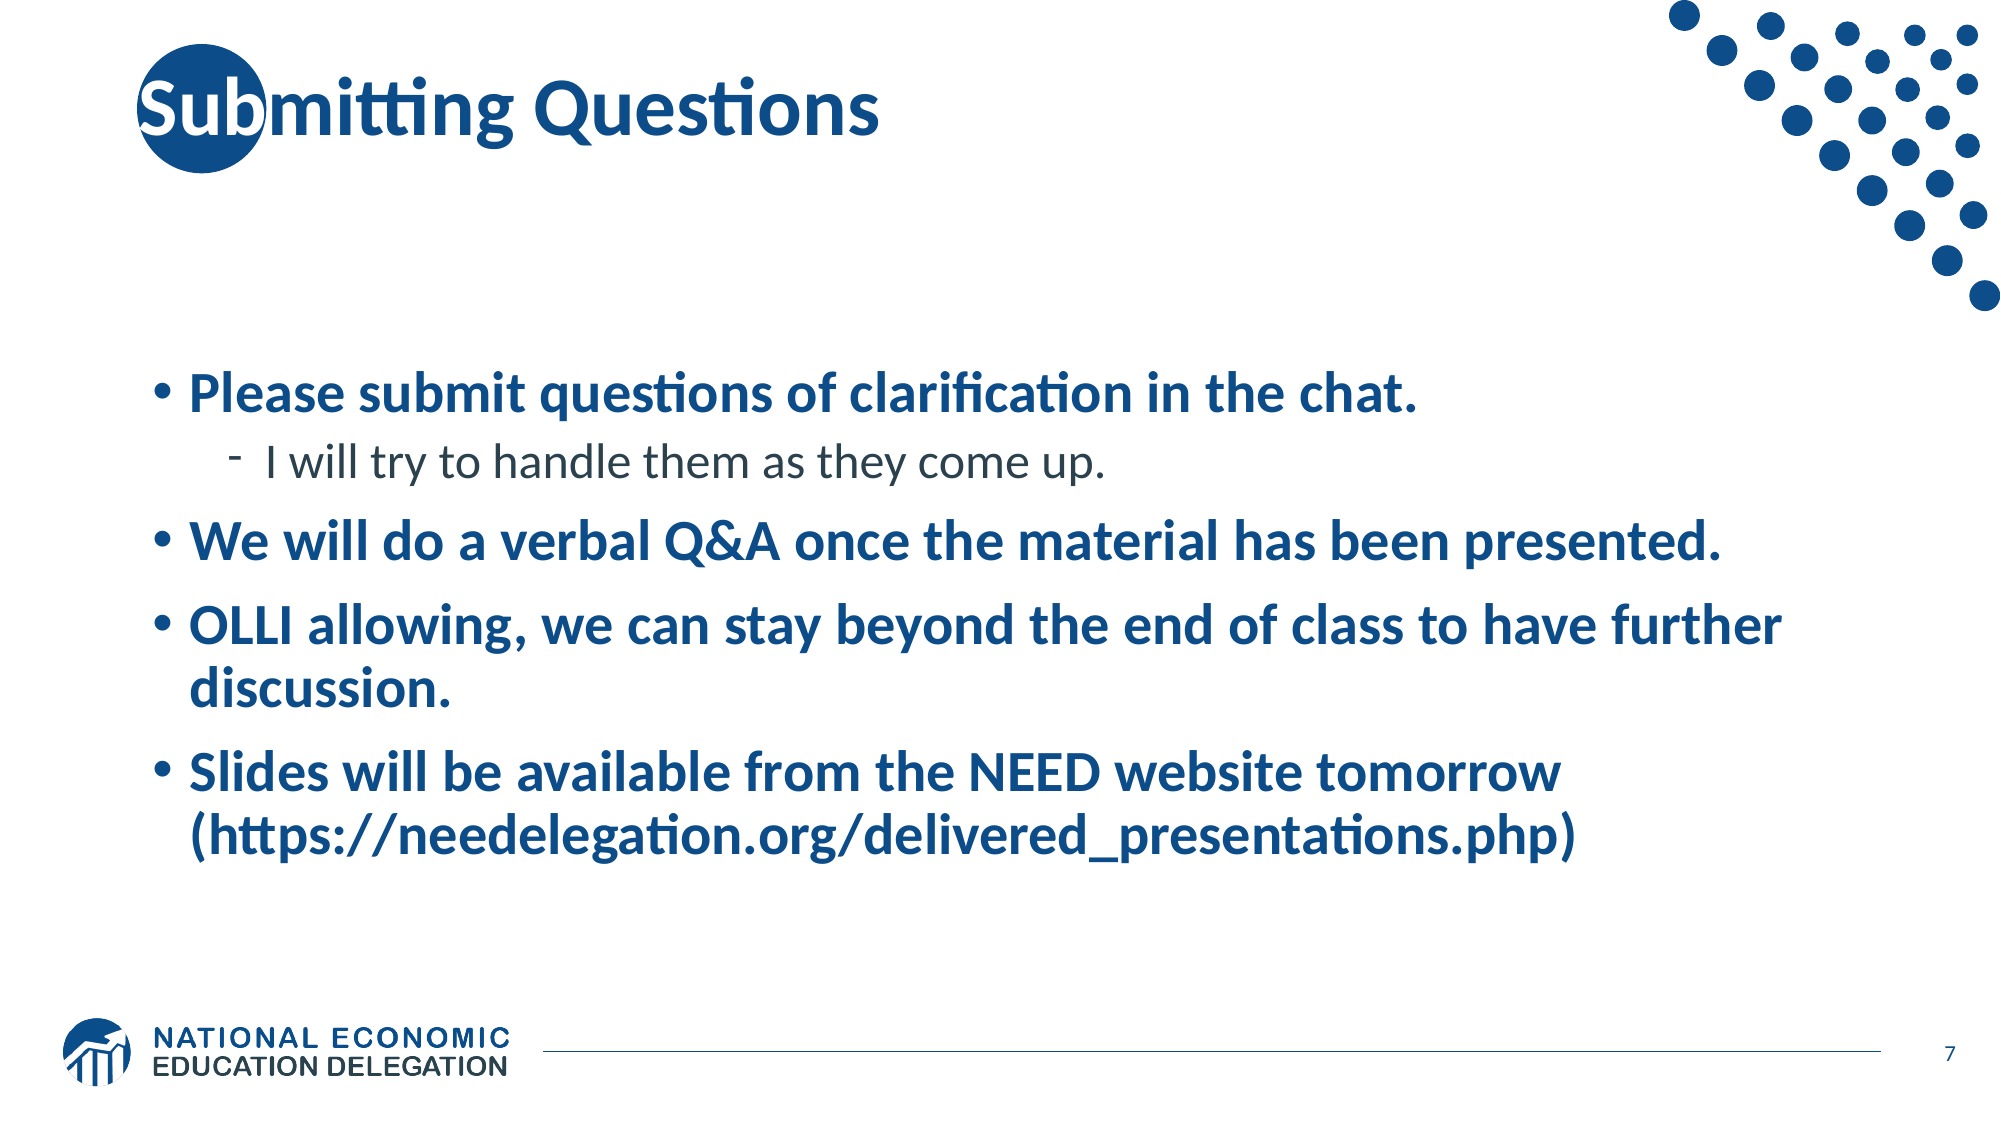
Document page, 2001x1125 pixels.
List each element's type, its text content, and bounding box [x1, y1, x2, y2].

slide_number 7 [1521, 1022, 1972, 1082]
picture [55, 1013, 520, 1091]
title Submitting Questions [124, 0, 1849, 218]
list Please submit questions of clarification in the chat. I will try to handle them as they come up. We will do a verbal Q&A once the material has been presented. OLLI allowing, we can stay beyond the end of class to have further discussion. Slides will be available from the NEED website tomorrow (https://needelegation.org/delivered_presentations.php) [137, 257, 1863, 972]
